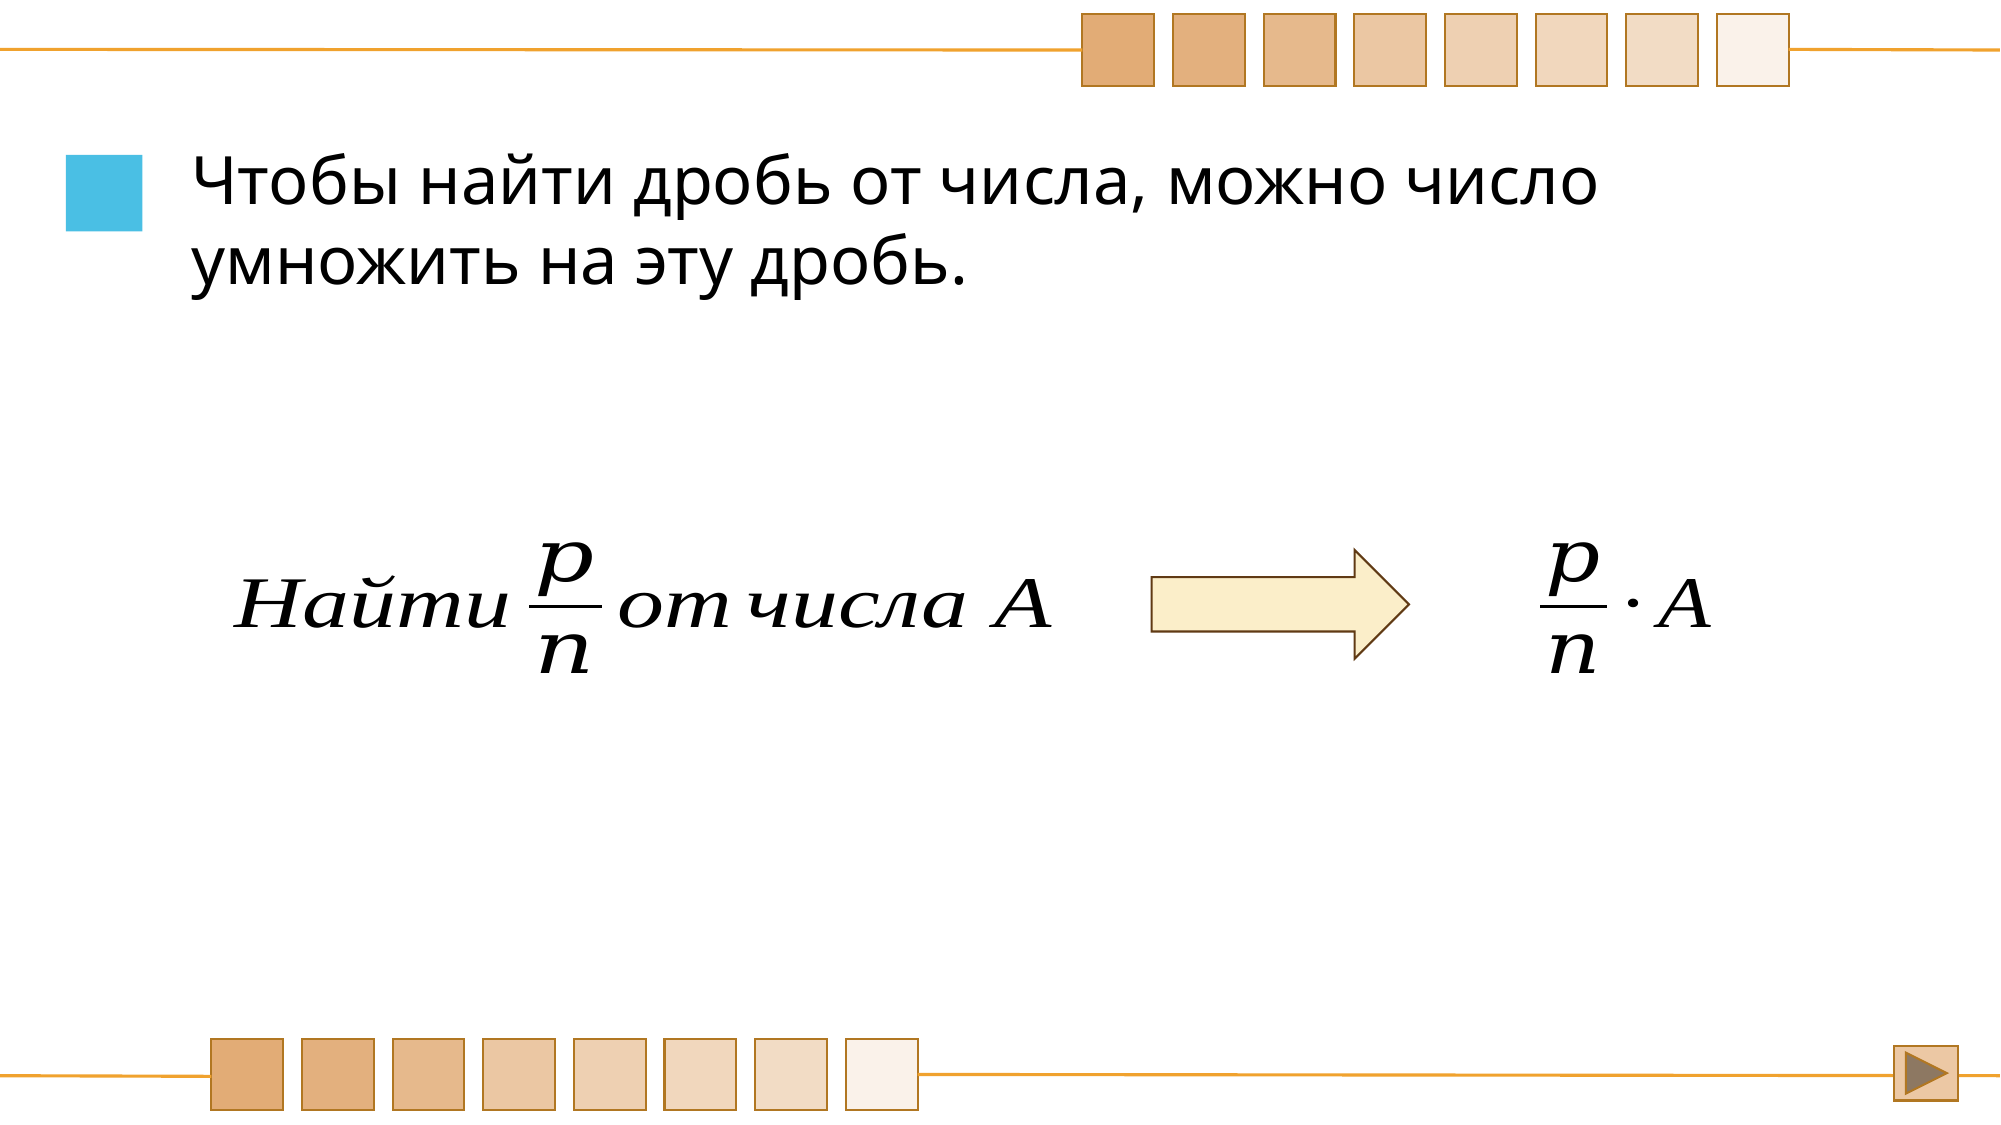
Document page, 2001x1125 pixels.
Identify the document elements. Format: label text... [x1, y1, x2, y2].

text_box [482, 1038, 556, 1111]
text_box [1172, 13, 1246, 87]
text_box [754, 1038, 828, 1111]
text_box [1893, 1045, 1959, 1074]
text_box [1353, 13, 1427, 87]
text_box [392, 1038, 465, 1111]
text_box [1263, 13, 1337, 87]
text_box [845, 1038, 919, 1111]
text_box [1893, 1076, 1959, 1102]
text_box [1081, 13, 1155, 87]
text_box [573, 1038, 647, 1111]
text_box [1535, 13, 1608, 87]
text_box [210, 1038, 284, 1111]
text_box Чтобы найти дробь от числа, можно число умножить на эту дробь. [176, 130, 1923, 306]
text_box [1716, 13, 1790, 87]
text_box [301, 1038, 375, 1111]
text_box [1150, 547, 1411, 662]
text_box [1444, 13, 1518, 87]
text_box [663, 1038, 737, 1111]
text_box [50, 124, 162, 262]
text_box [1625, 13, 1699, 87]
